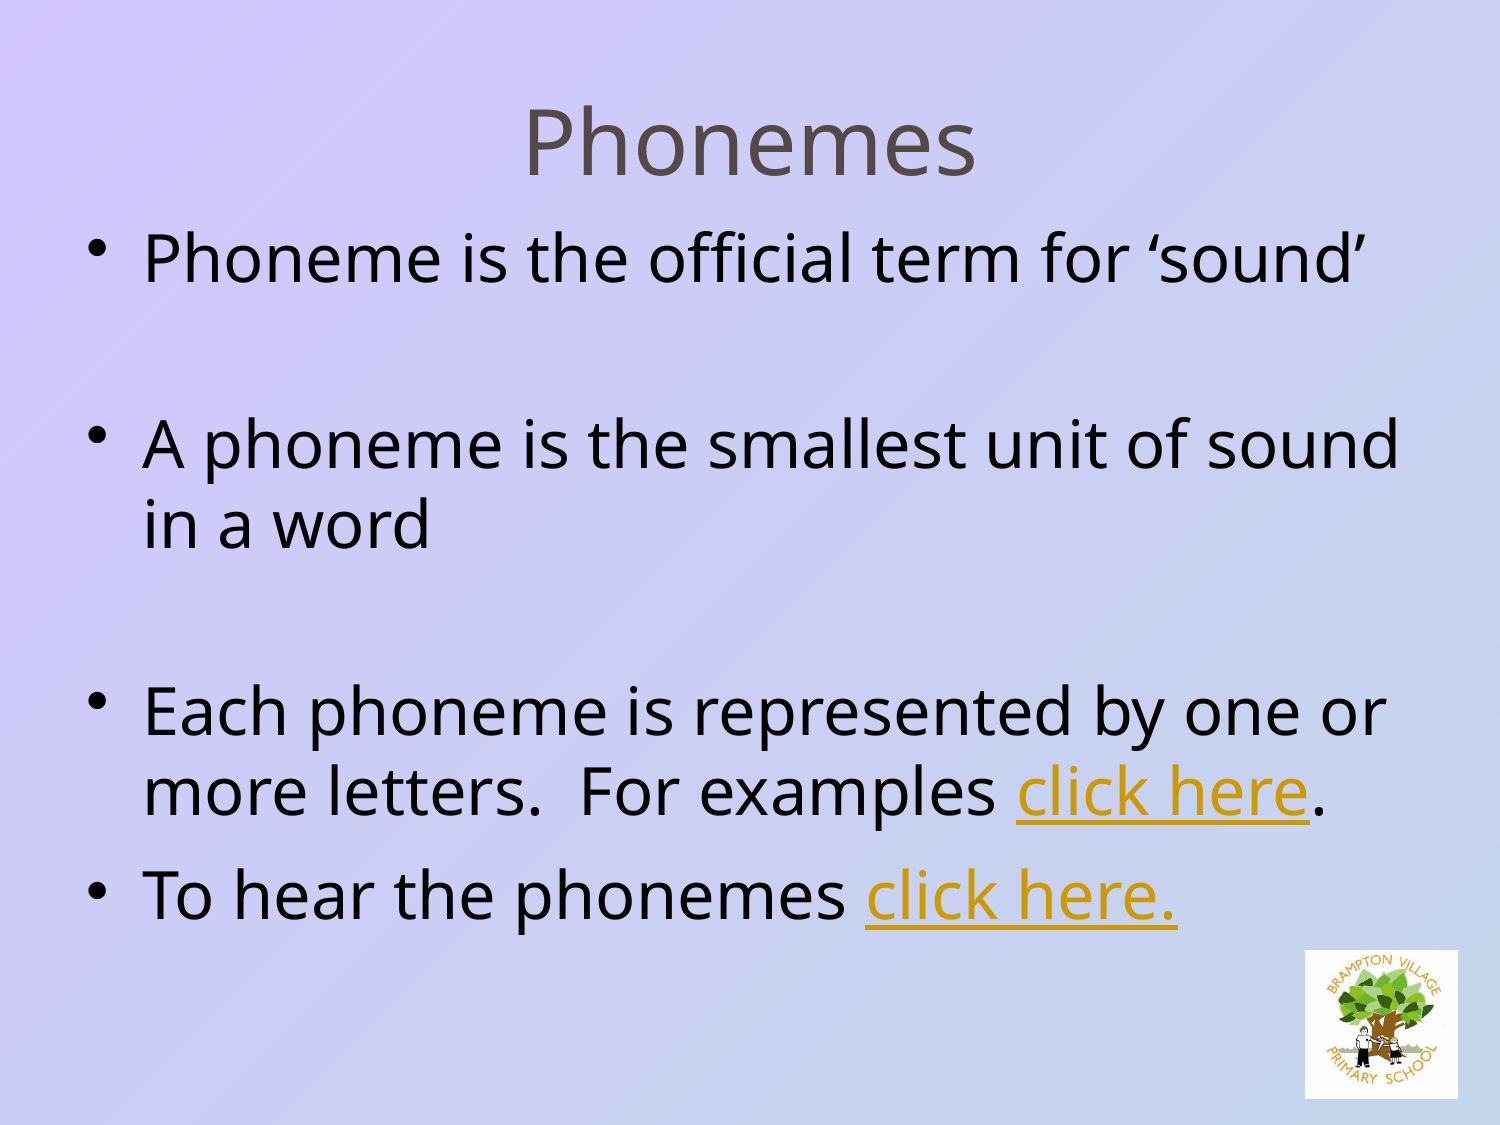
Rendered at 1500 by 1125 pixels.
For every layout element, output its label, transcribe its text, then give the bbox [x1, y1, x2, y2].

list Phoneme is the official term for ‘sound’ A phoneme is the smallest unit of sound in a word Each phoneme is represented by one or more letters. For examples click here. To hear the phonemes click here. [70, 207, 1422, 929]
title Phonemes [74, 44, 1426, 233]
picture [1305, 950, 1458, 1099]
